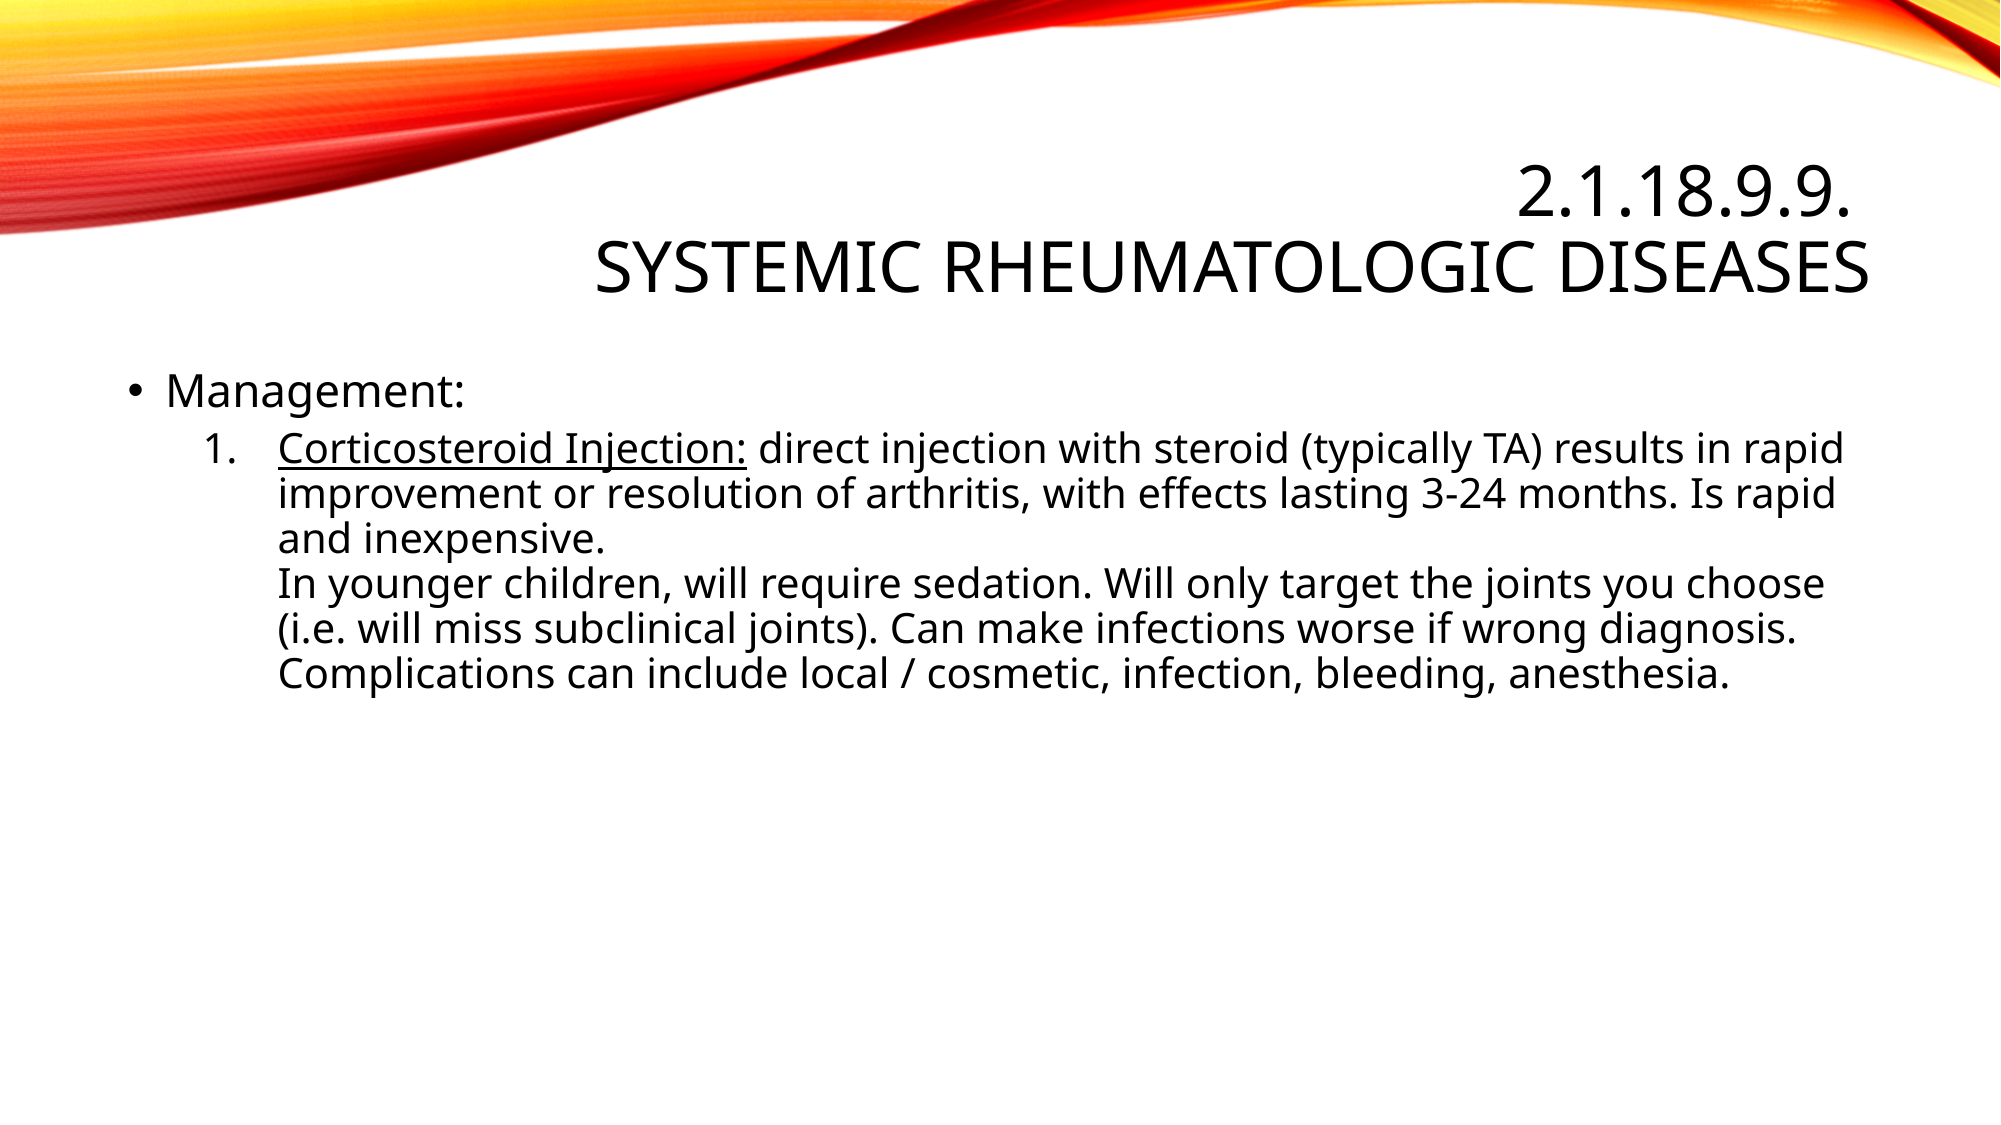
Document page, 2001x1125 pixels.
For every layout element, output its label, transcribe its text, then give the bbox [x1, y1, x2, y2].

picture [0, 0, 2000, 237]
title 2.1.18.9.9. Systemic rheumatologic diseases [474, 125, 1888, 338]
list Management: Corticosteroid Injection: direct injection with steroid (typically TA) results in rapid improvement or resolution of arthritis, with effects lasting 3-24 months. Is rapid and inexpensive. In younger children, will require sedation. Will only target the joints you choose (i.e. will miss subclinical joints). Can make infections worse if wrong diagnosis. Complications can include local / cosmetic, infection, bleeding, anesthesia. [112, 360, 1888, 1021]
